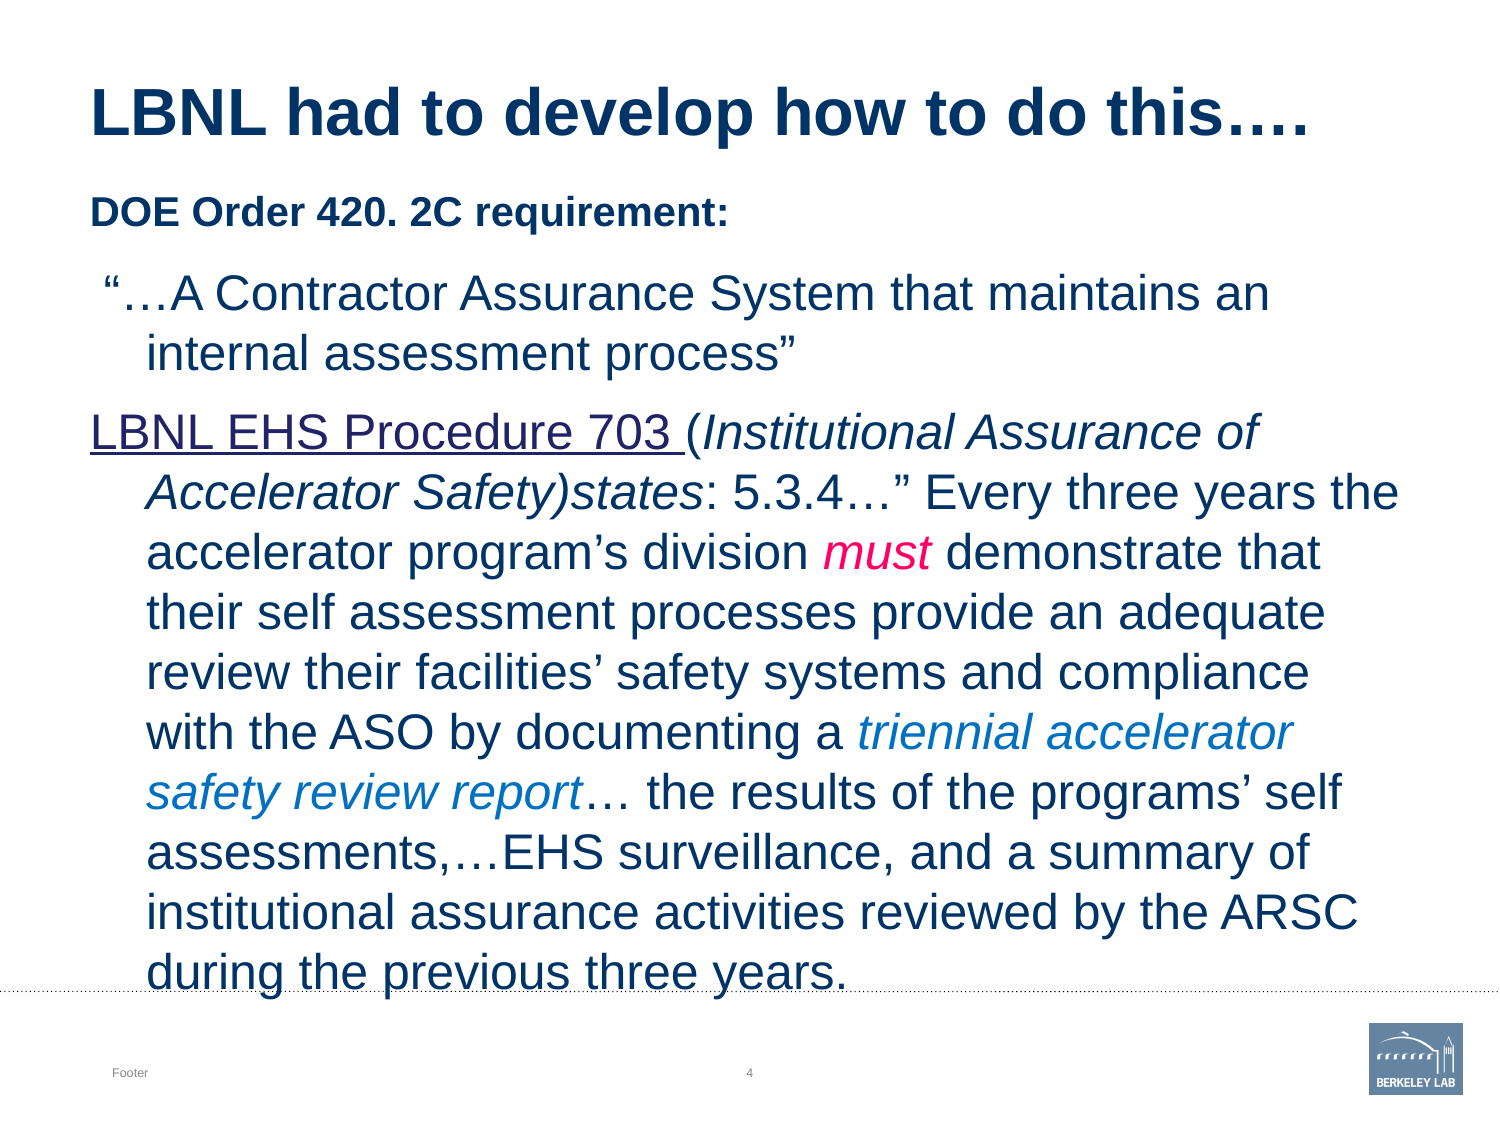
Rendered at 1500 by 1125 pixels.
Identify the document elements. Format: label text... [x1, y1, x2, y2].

slide_number 4 [575, 1042, 925, 1103]
picture [1369, 1023, 1463, 1095]
list “…A Contractor Assurance System that maintains an internal assessment process” LBNL EHS Procedure 703 (Institutional Assurance of Accelerator Safety)states: 5.3.4…” Every three years the accelerator program’s division must demonstrate that their self assessment processes provide an adequate review their facilities’ safety systems and compliance with the ASO by documenting a triennial accelerator safety review report… the results of the programs’ self assessments,…EHS surveillance, and a summary of institutional assurance activities reviewed by the ARSC during the previous three years. [75, 253, 1425, 1005]
title LBNL had to develop how to do this…. [75, 45, 1425, 174]
list DOE Order 420. 2C requirement: [75, 170, 1280, 242]
footer Footer [97, 1042, 573, 1103]
